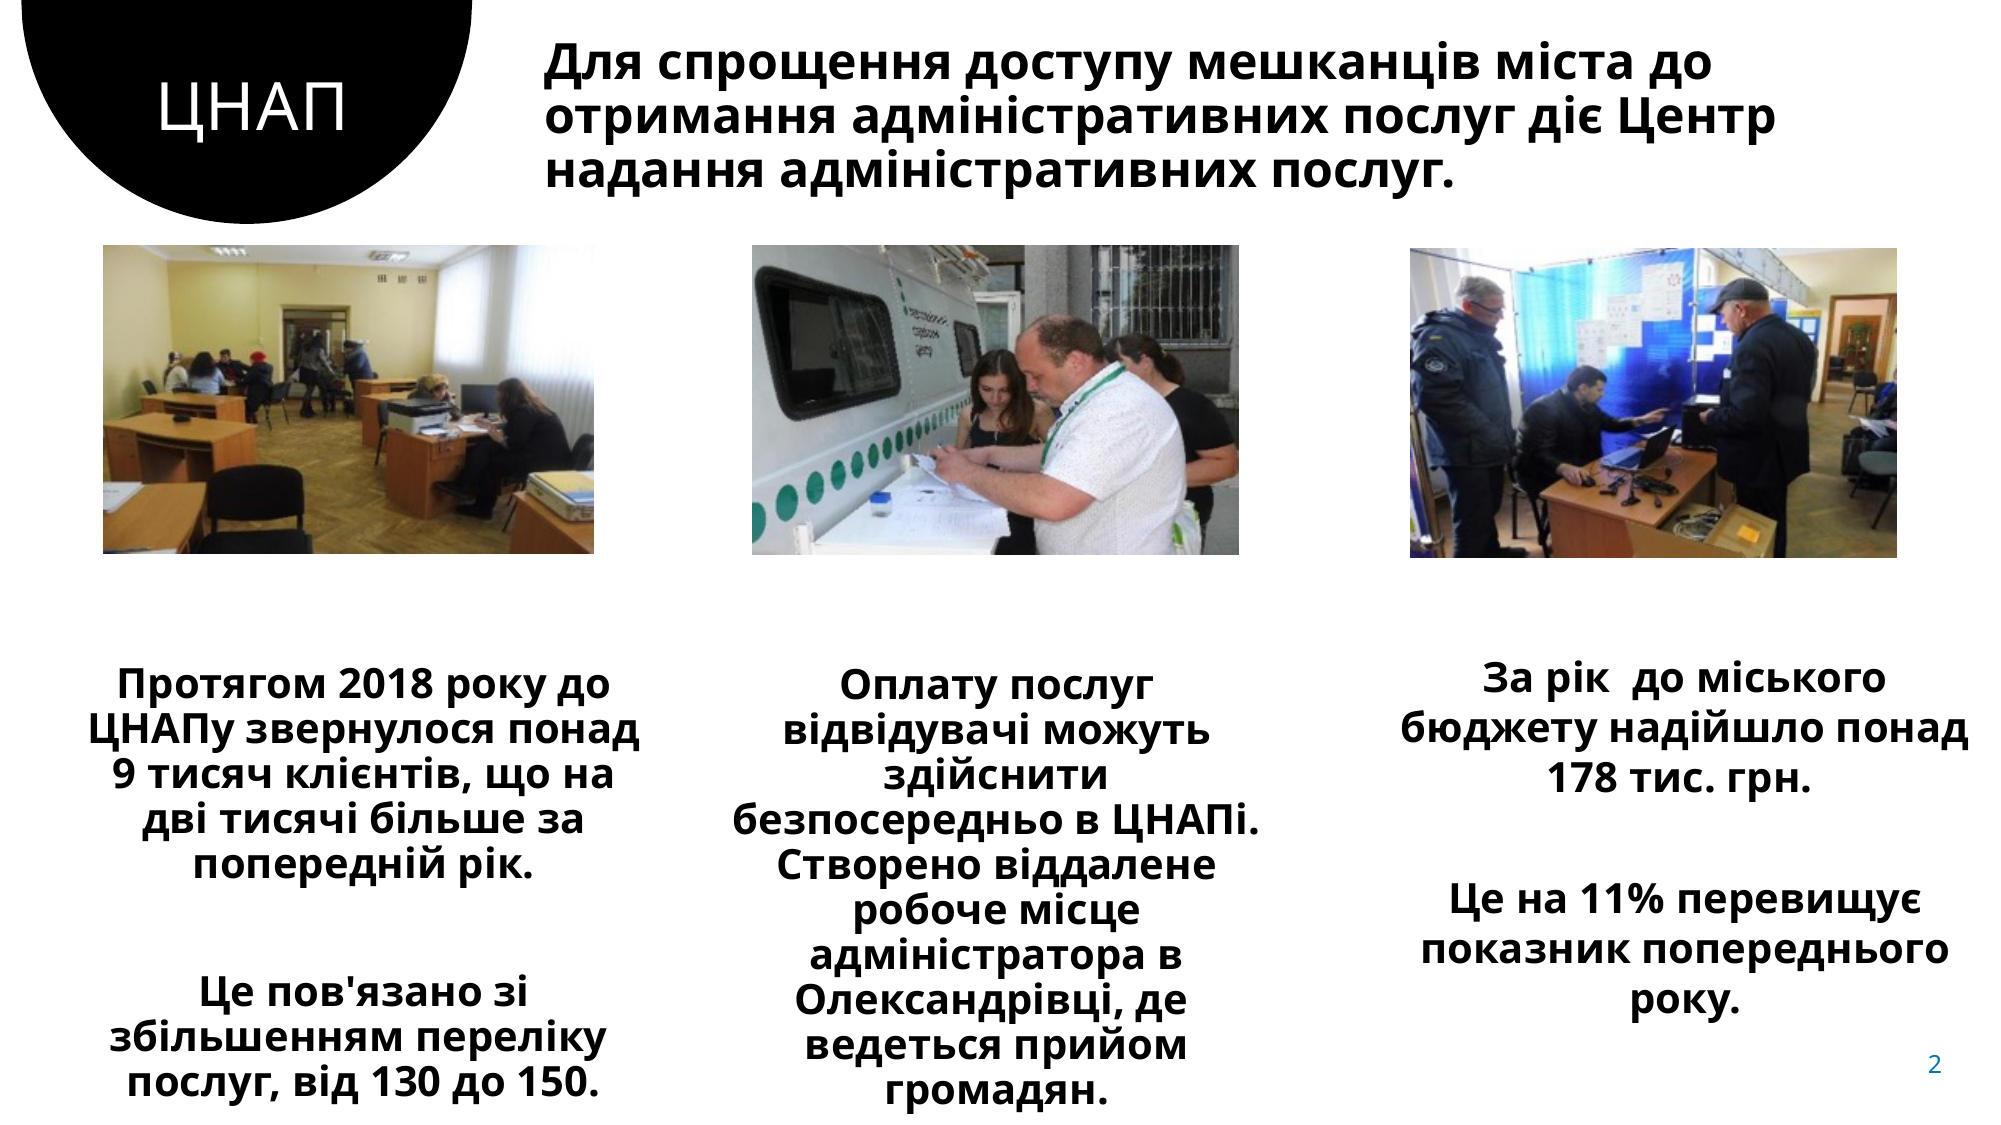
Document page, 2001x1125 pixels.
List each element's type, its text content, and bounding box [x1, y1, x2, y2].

picture [751, 245, 1239, 555]
list Протягом 2018 року до ЦНАПу звернулося понад 9 тисяч клієнтів, що на дві тисячі більше за попередній рік. Це пов'язано зі збільшенням переліку послуг, від 130 до 150. [59, 655, 669, 1073]
picture [1409, 248, 1897, 558]
picture [103, 245, 594, 554]
list Оплату послуг відвідувачі можуть здійснити безпосередньо в ЦНАПі. Створено віддалене робоче місце адміністратора в Олександрівці, де ведеться прийом громадян. [719, 663, 1275, 982]
list За рік до міського бюджету надійшло понад 178 тис. грн. Це на 11% перевищує показник попереднього року. [1375, 643, 1995, 932]
title ЦНАП [57, 65, 447, 162]
slide_number 2 [1875, 1036, 1958, 1096]
list Для спрощення доступу мешканців міста до отримання адміністративних послуг діє Центр надання адміністративних послуг. [529, 28, 2000, 208]
